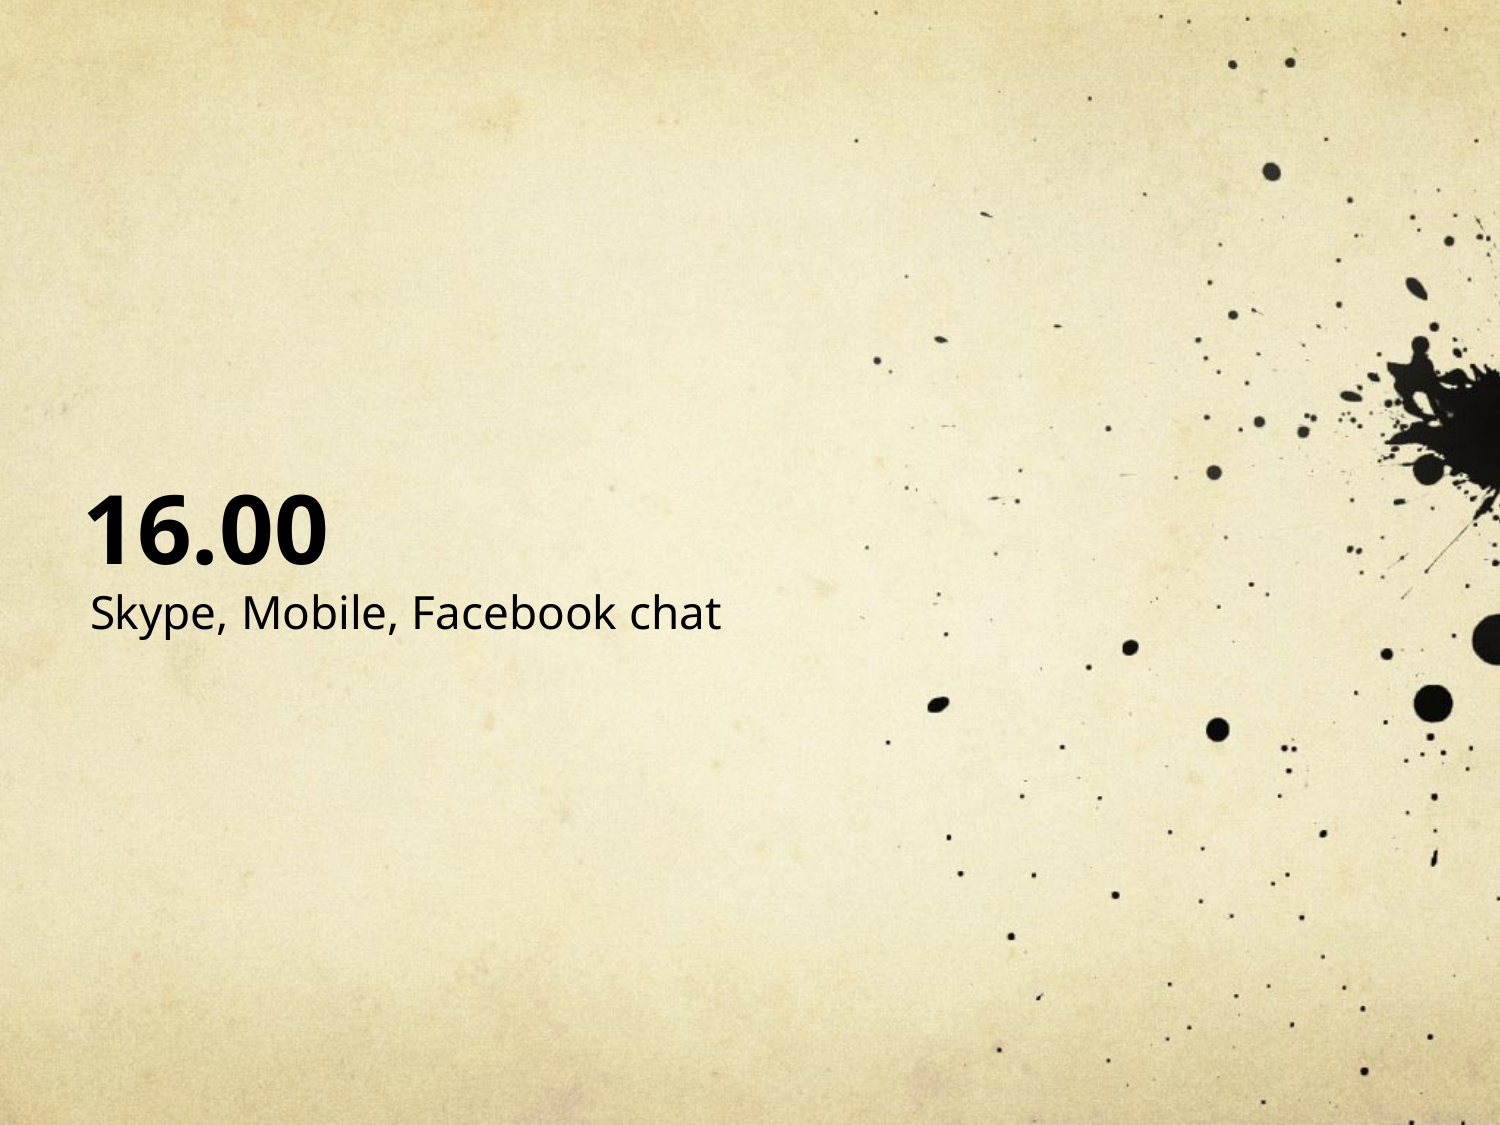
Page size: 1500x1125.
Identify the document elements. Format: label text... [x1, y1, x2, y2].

picture [0, 0, 1500, 1125]
list Skype, Mobile, Facebook chat [75, 583, 1350, 746]
title 16.00 [75, 360, 1350, 583]
